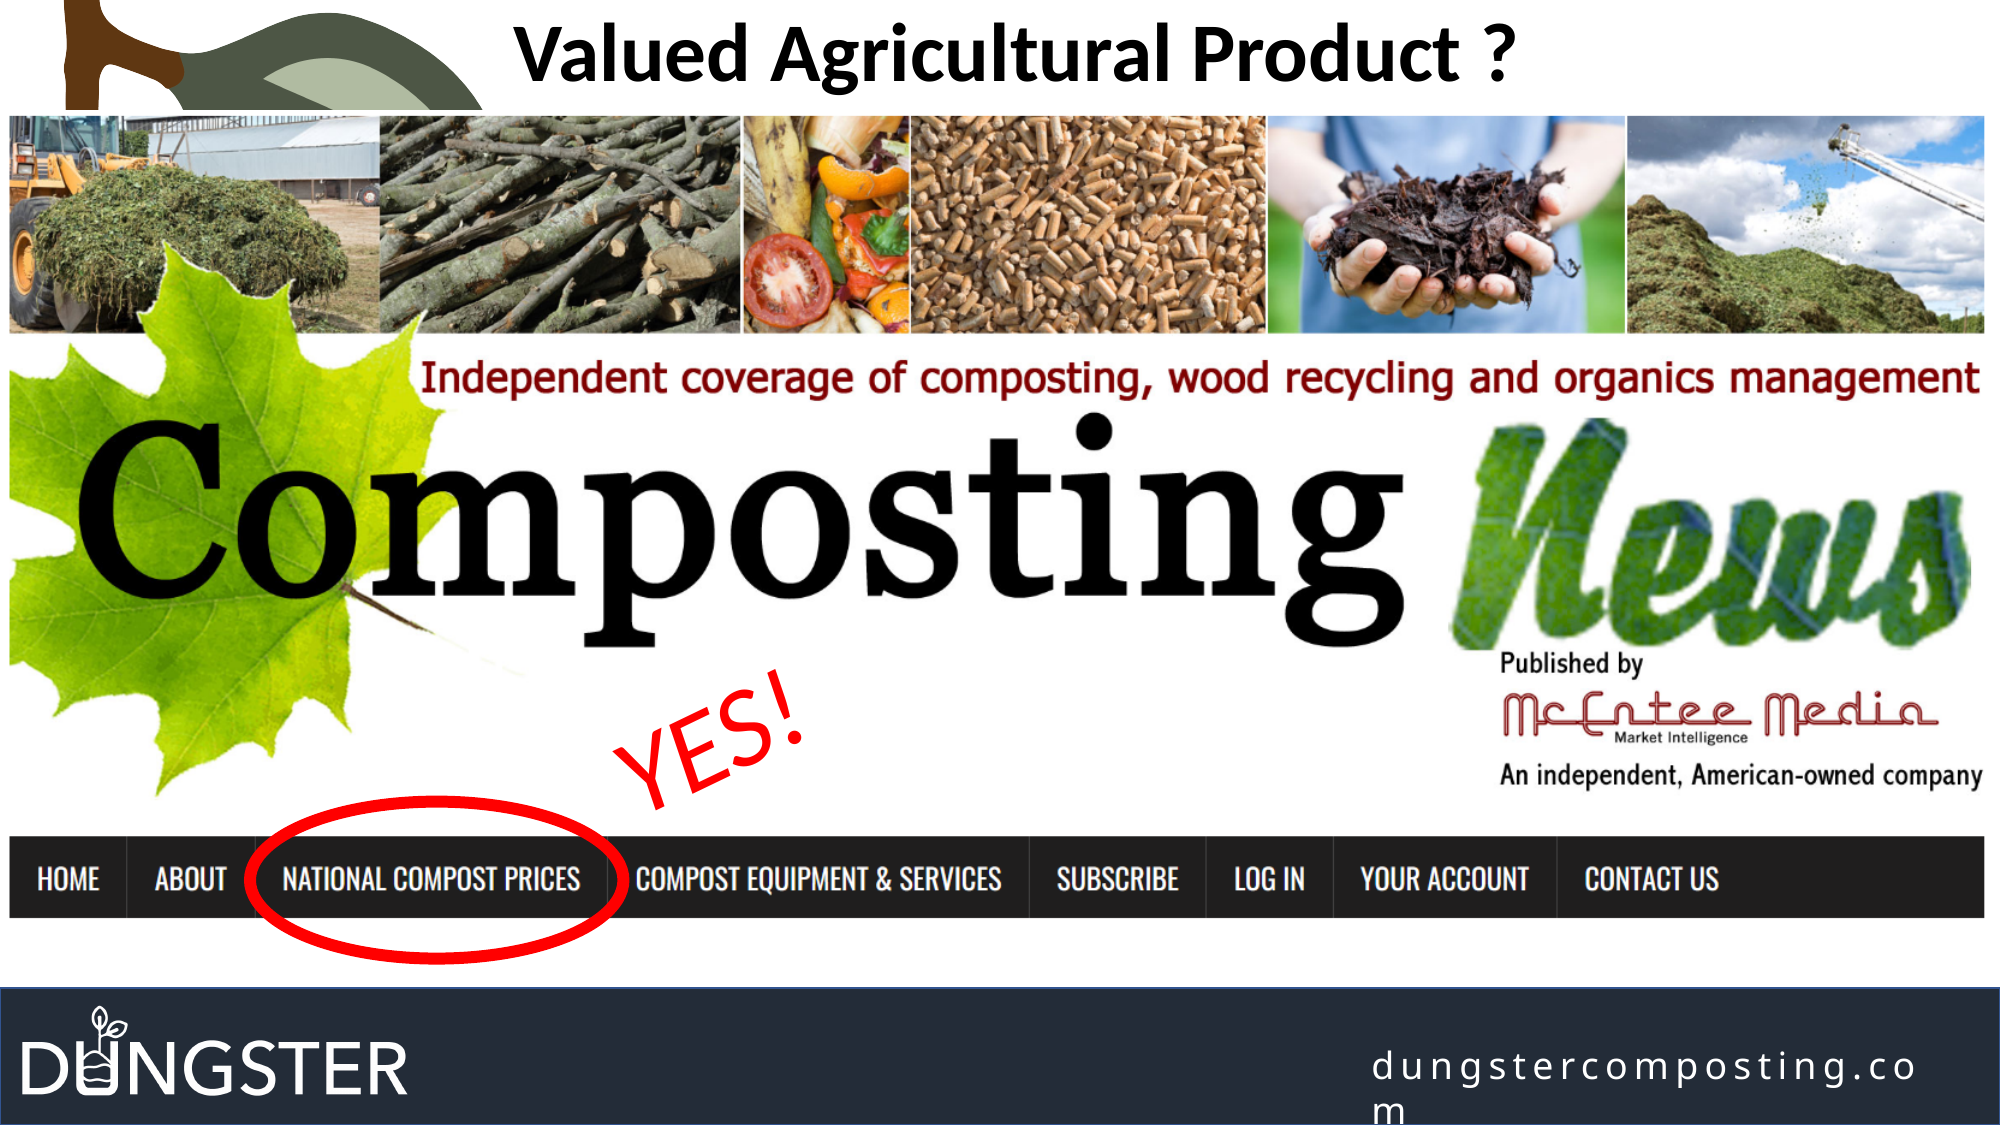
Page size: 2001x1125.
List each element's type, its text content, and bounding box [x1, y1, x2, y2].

text_box [0, 987, 2000, 1125]
picture [0, 0, 2000, 959]
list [0, 1002, 425, 1111]
text_box Valued Agricultural Product ? [544, 1, 1767, 110]
text_box dungstercomposting.com [1356, 1034, 1972, 1125]
